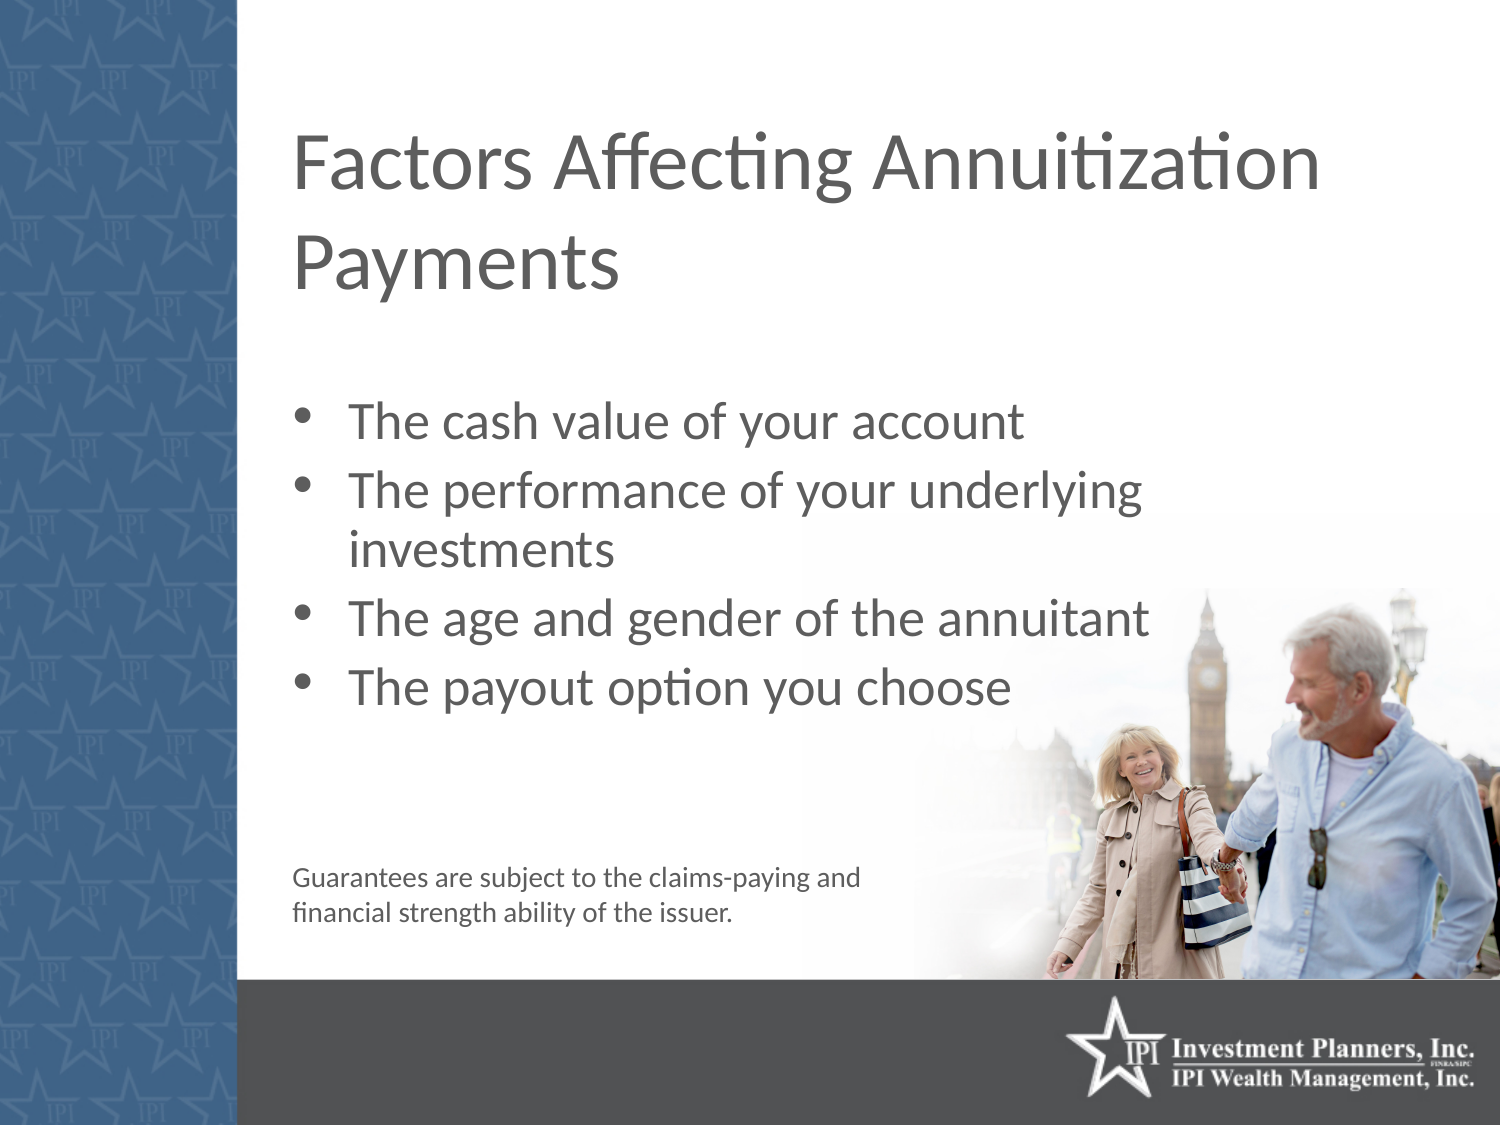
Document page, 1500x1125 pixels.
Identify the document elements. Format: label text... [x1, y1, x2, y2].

text_box Guarantees are subject to the claims-paying and financial strength ability of the issuer. [277, 851, 797, 937]
picture [0, 0, 1500, 1125]
title Factors Affecting Annuitization Payments [277, 106, 1476, 307]
list The cash value of your account The performance of your underlying investments The age and gender of the annuitant The payout option you choose [277, 385, 1192, 851]
